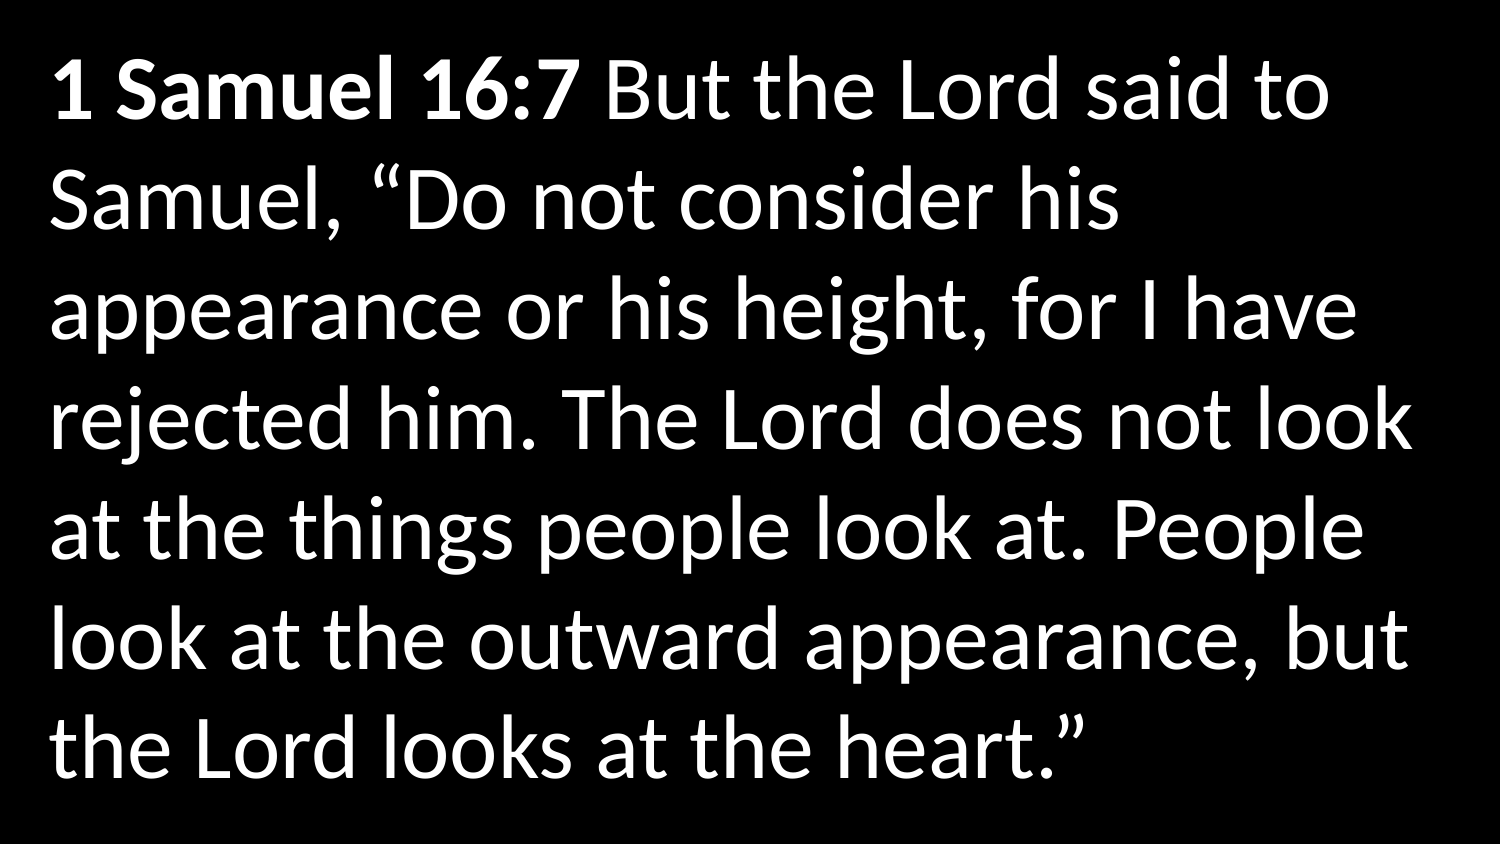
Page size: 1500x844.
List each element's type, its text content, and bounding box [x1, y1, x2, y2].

text_box 1 Samuel 16:7 But the Lord said to Samuel, “Do not consider his appearance or his height, for I have rejected him. The Lord does not look at the things people look at. People look at the outward appearance, but the Lord looks at the heart.” [33, 20, 1469, 805]
